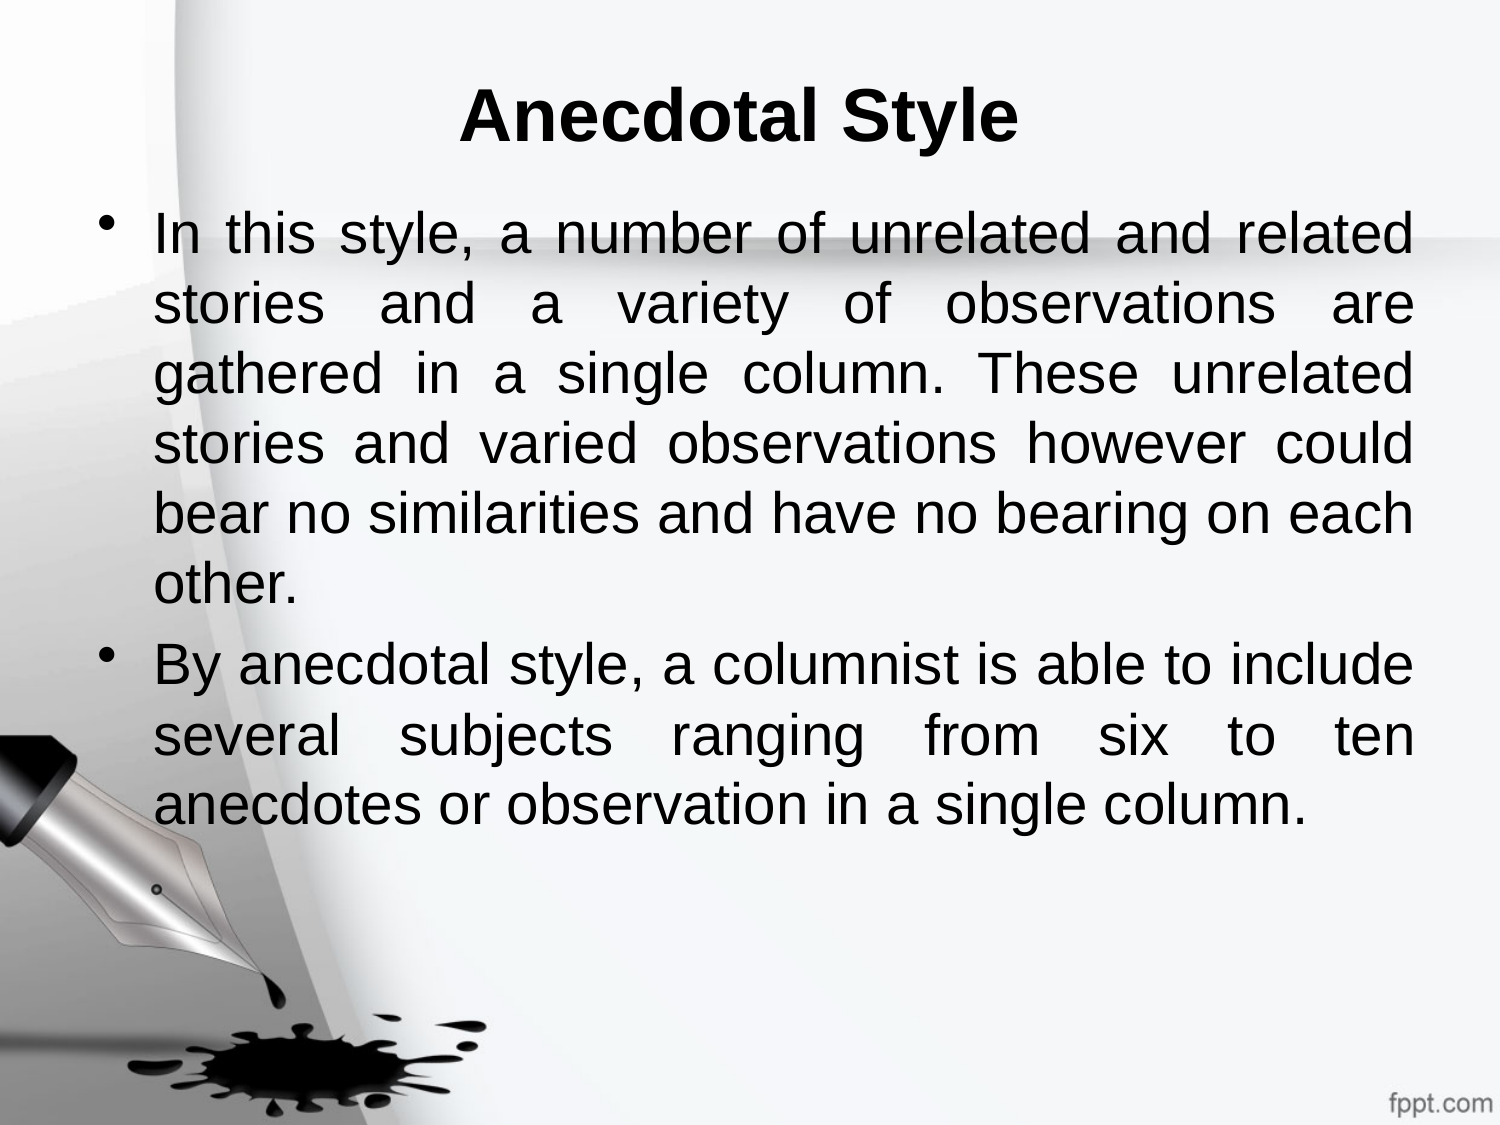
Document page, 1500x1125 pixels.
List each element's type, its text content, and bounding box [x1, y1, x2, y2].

title Anecdotal Style [64, 30, 1416, 193]
list In this style, a number of unrelated and related stories and a variety of observations are gathered in a single column. These unrelated stories and varied observations however could bear no similarities and have no bearing on each other. By anecdotal style, a columnist is able to include several subjects ranging from six to ten anecdotes or observation in a single column. [81, 187, 1433, 1044]
picture [0, 0, 1500, 1125]
